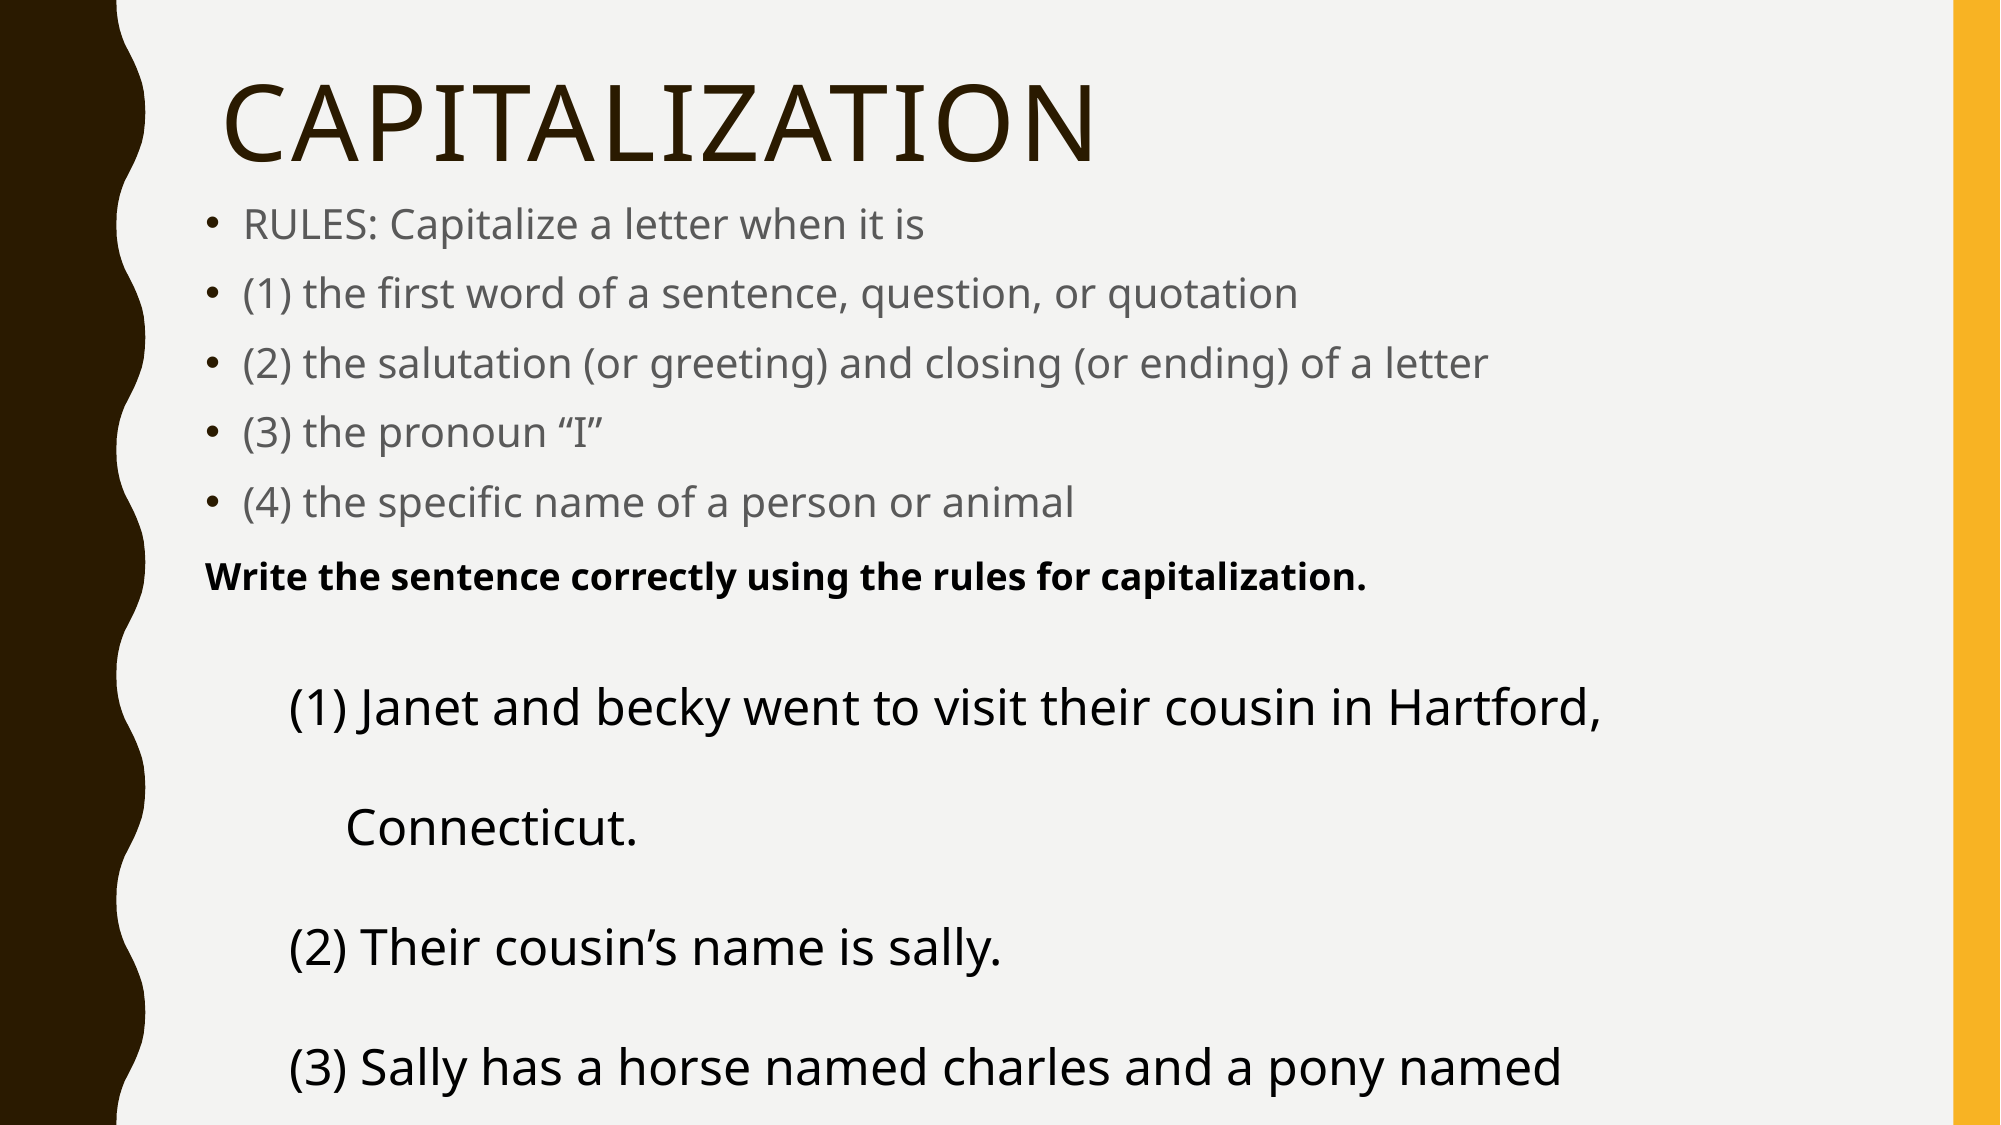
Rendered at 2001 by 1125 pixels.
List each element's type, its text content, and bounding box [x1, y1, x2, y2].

list RULES: Capitalize a letter when it is (1) the first word of a sentence, question, or quotation (2) the salutation (or greeting) and closing (or ending) of a letter (3) the pronoun “I” (4) the specific name of a person or animal [190, 185, 1861, 546]
text_box Write the sentence correctly using the rules for capitalization. [190, 545, 1720, 605]
title Capitalization [205, 62, 1875, 308]
text_box Janet and becky went to visit their cousin in Hartford, Connecticut. Their cousin’s name is sally. Sally has a horse named charles and a pony named Gunpowder. [274, 608, 1678, 1125]
